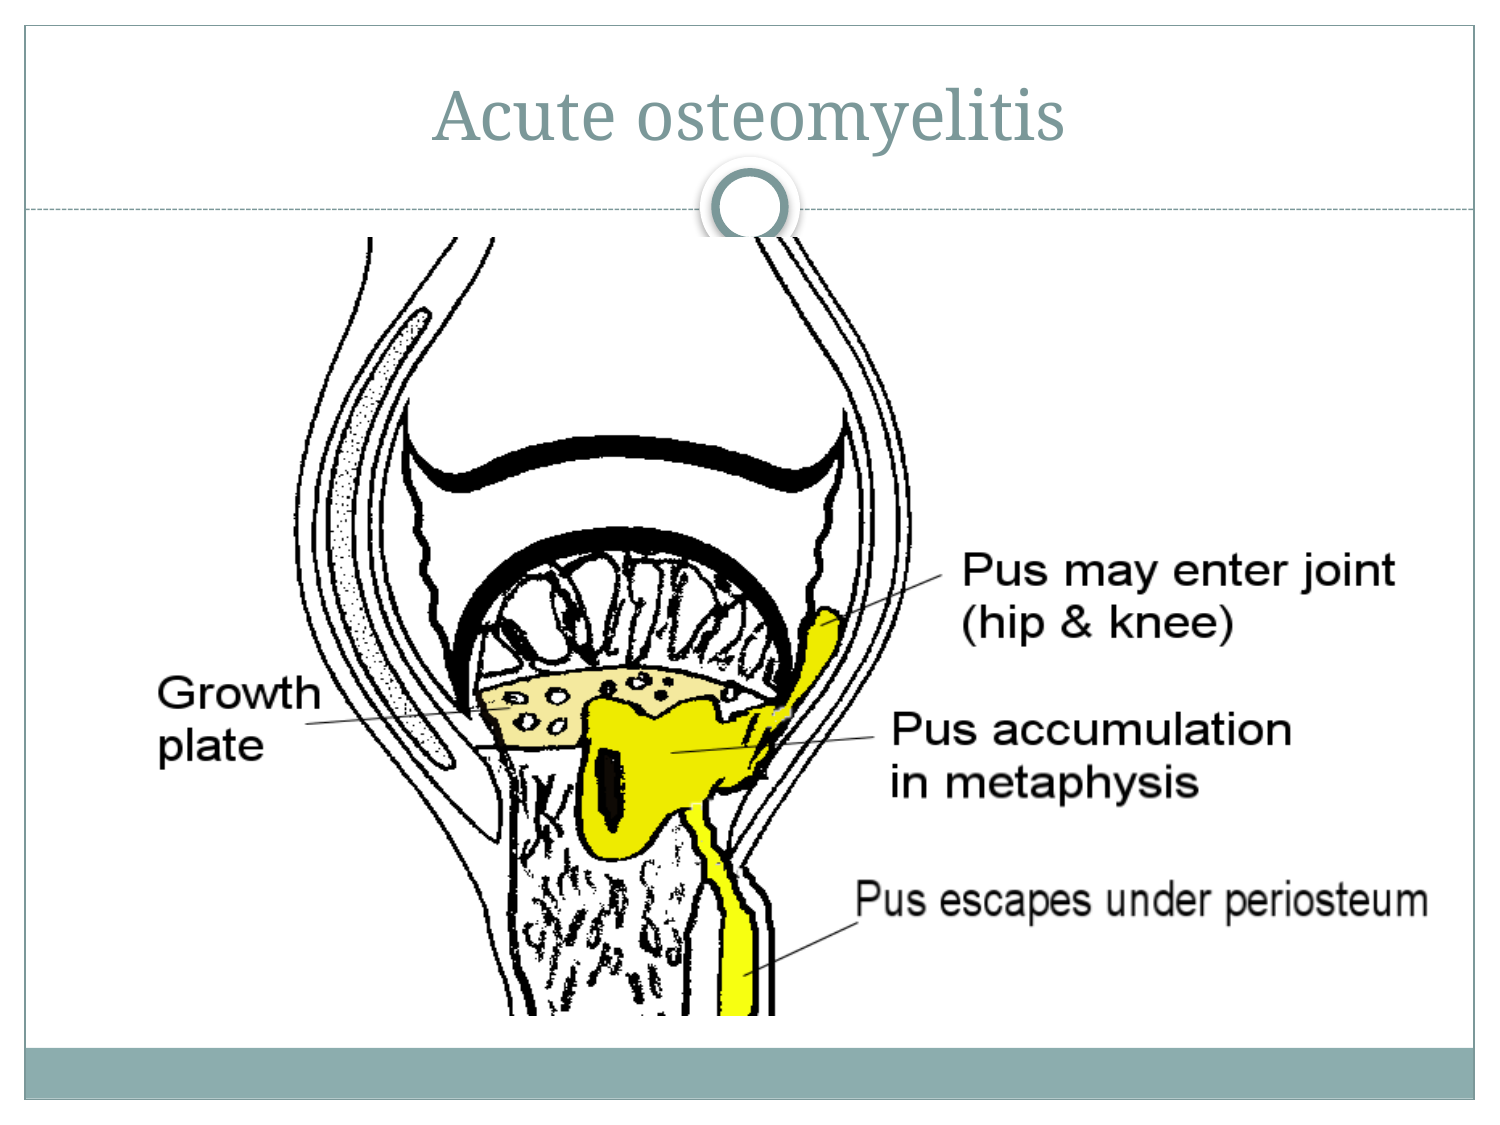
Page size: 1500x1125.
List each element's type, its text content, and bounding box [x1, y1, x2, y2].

picture [112, 237, 1438, 1016]
title Acute osteomyelitis [49, 37, 1450, 162]
